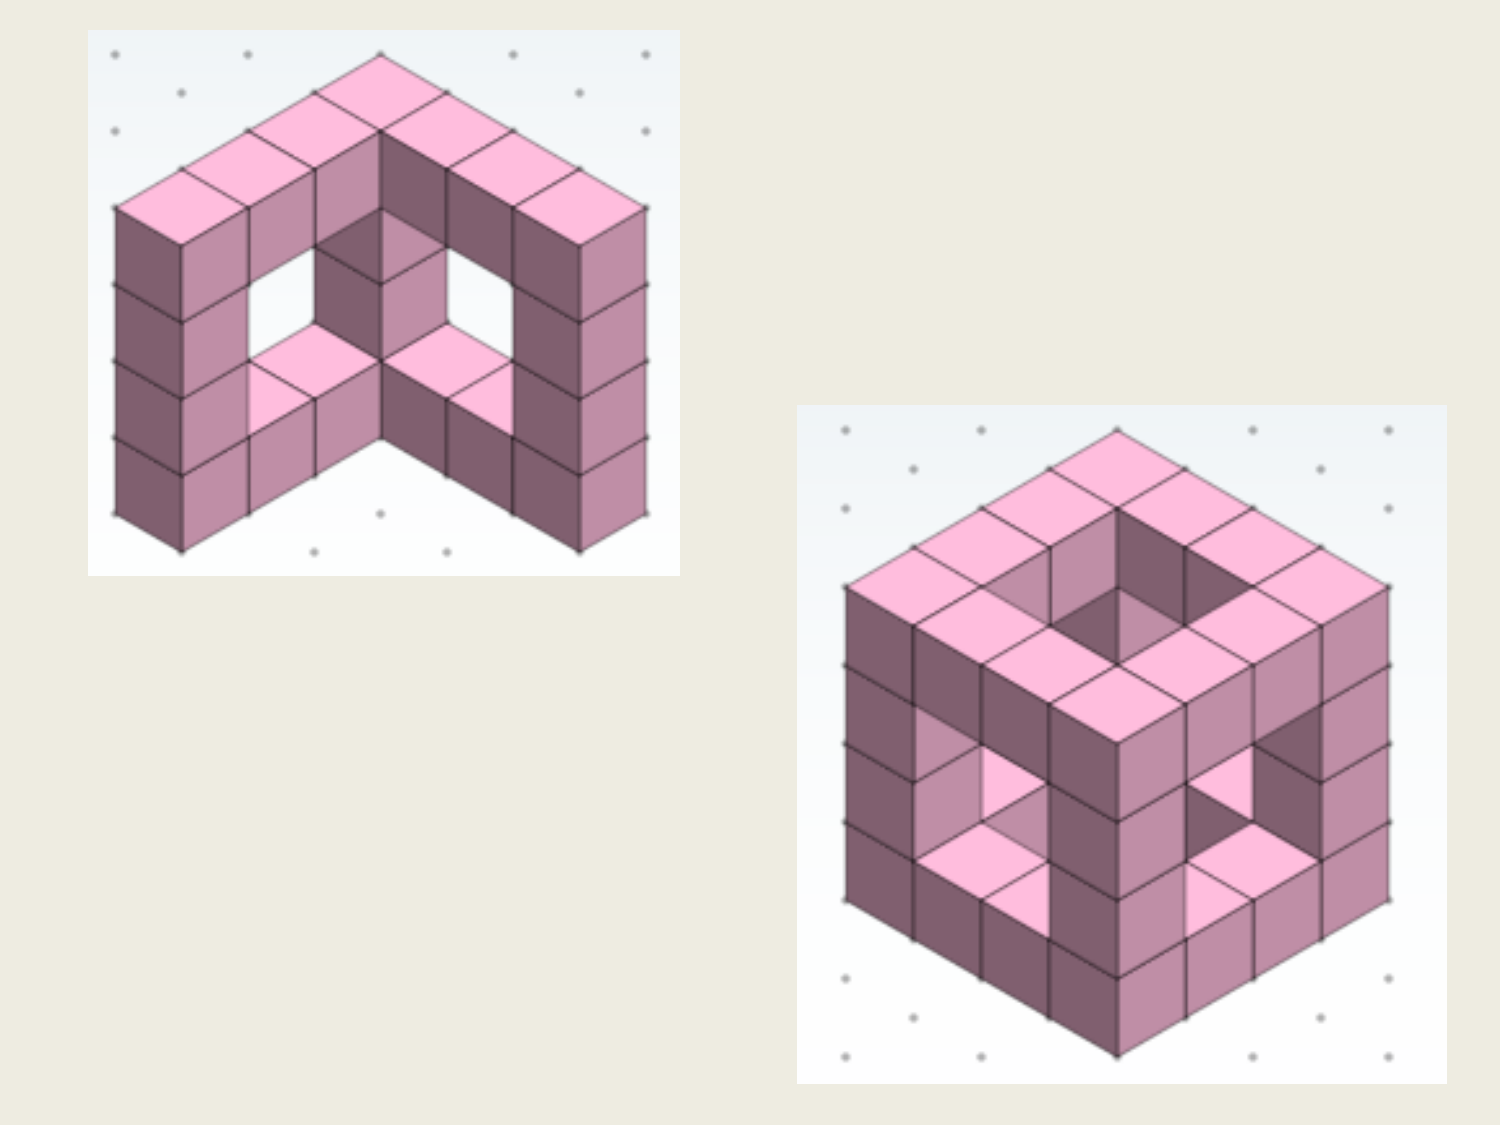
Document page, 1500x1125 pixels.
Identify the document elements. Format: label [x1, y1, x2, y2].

picture [796, 405, 1448, 1084]
picture [88, 30, 680, 576]
